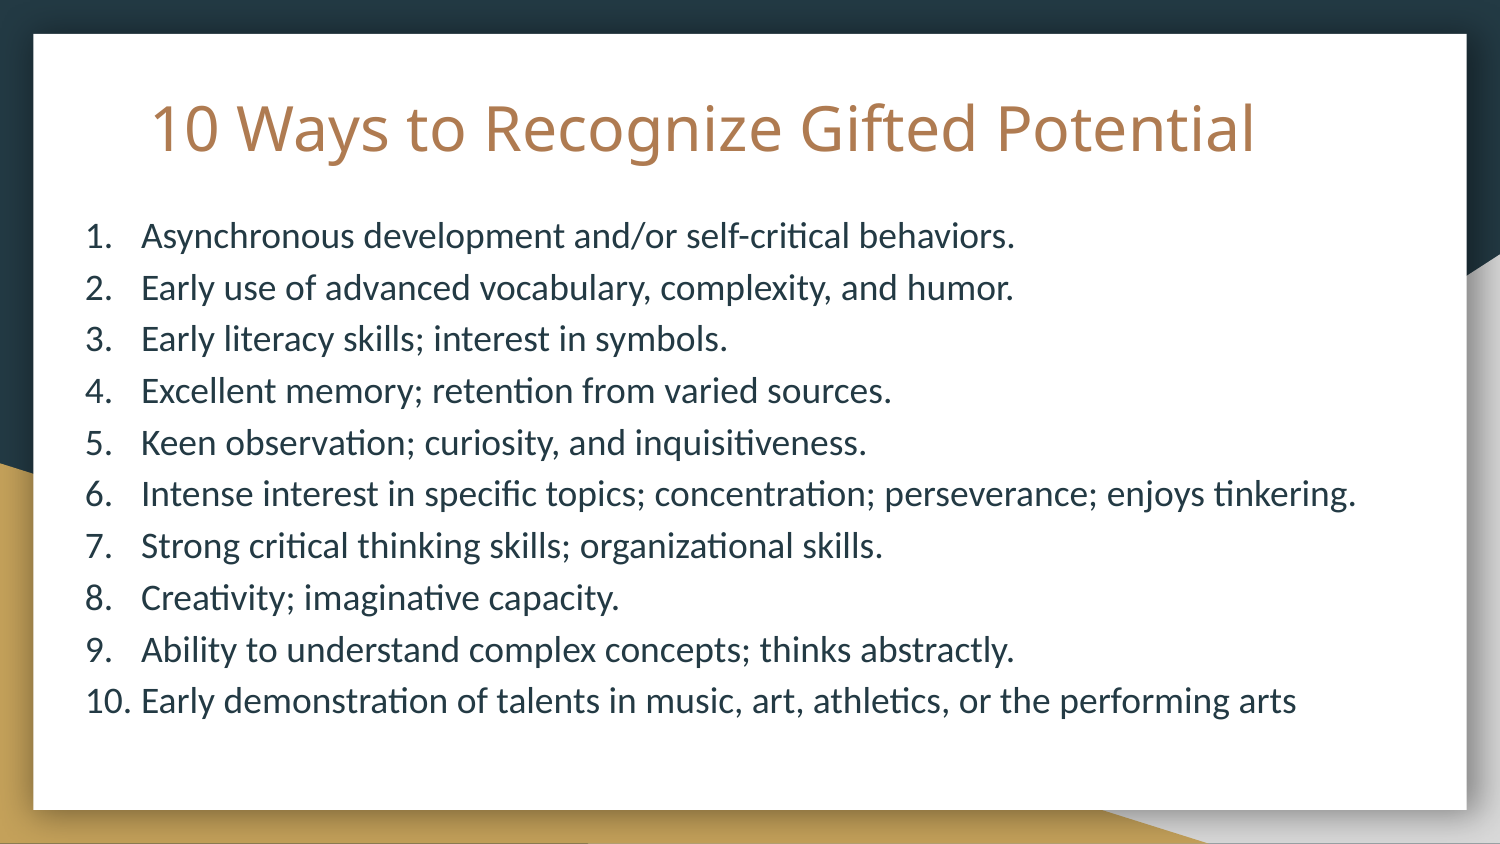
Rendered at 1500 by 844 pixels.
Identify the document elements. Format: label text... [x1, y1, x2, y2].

list Asynchronous development and/or self-critical behaviors. Early use of advanced vocabulary, complexity, and humor. Early literacy skills; interest in symbols. Excellent memory; retention from varied sources. Keen observation; curiosity, and inquisitiveness. Intense interest in specific topics; concentration; perseverance; enjoys tinkering. Strong critical thinking skills; organizational skills. Creativity; imaginative capacity. Ability to understand complex concepts; thinks abstractly. Early demonstration of talents in music, art, athletics, or the performing arts [51, 189, 1449, 815]
title 10 Ways to Recognize Gifted Potential [134, 74, 1366, 189]
